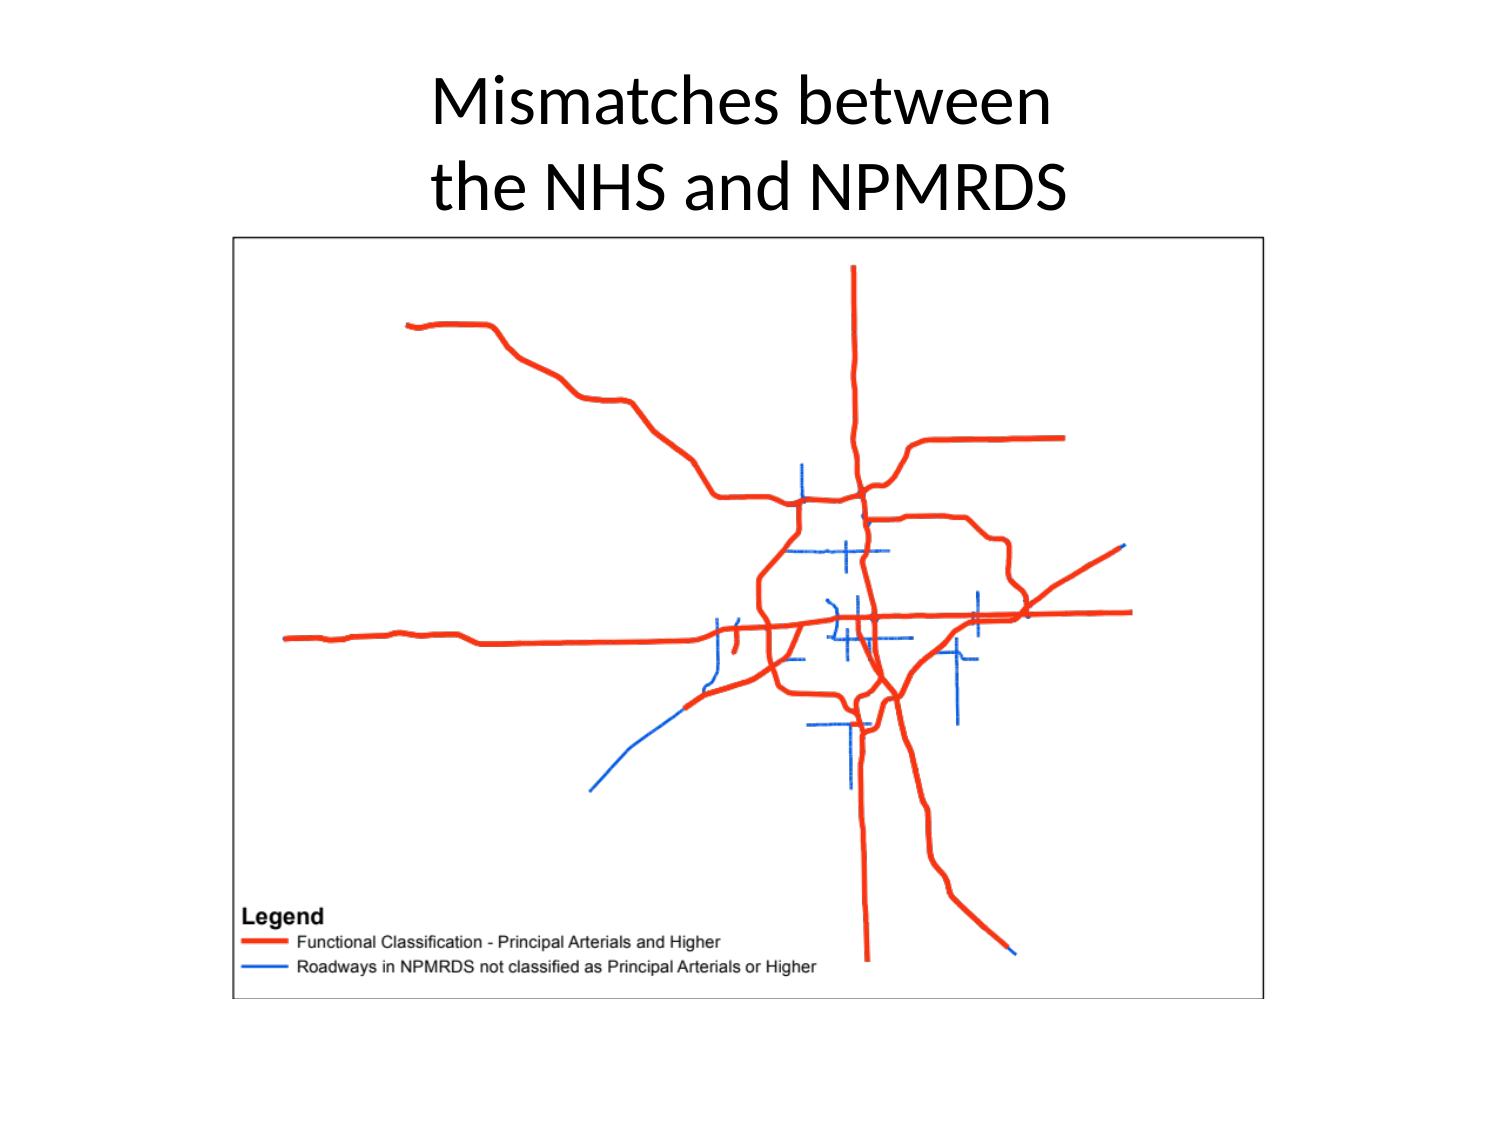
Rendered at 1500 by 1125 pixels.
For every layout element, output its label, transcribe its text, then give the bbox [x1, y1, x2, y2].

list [130, 232, 1369, 999]
title Mismatches between the NHS and NPMRDS [75, 45, 1425, 233]
